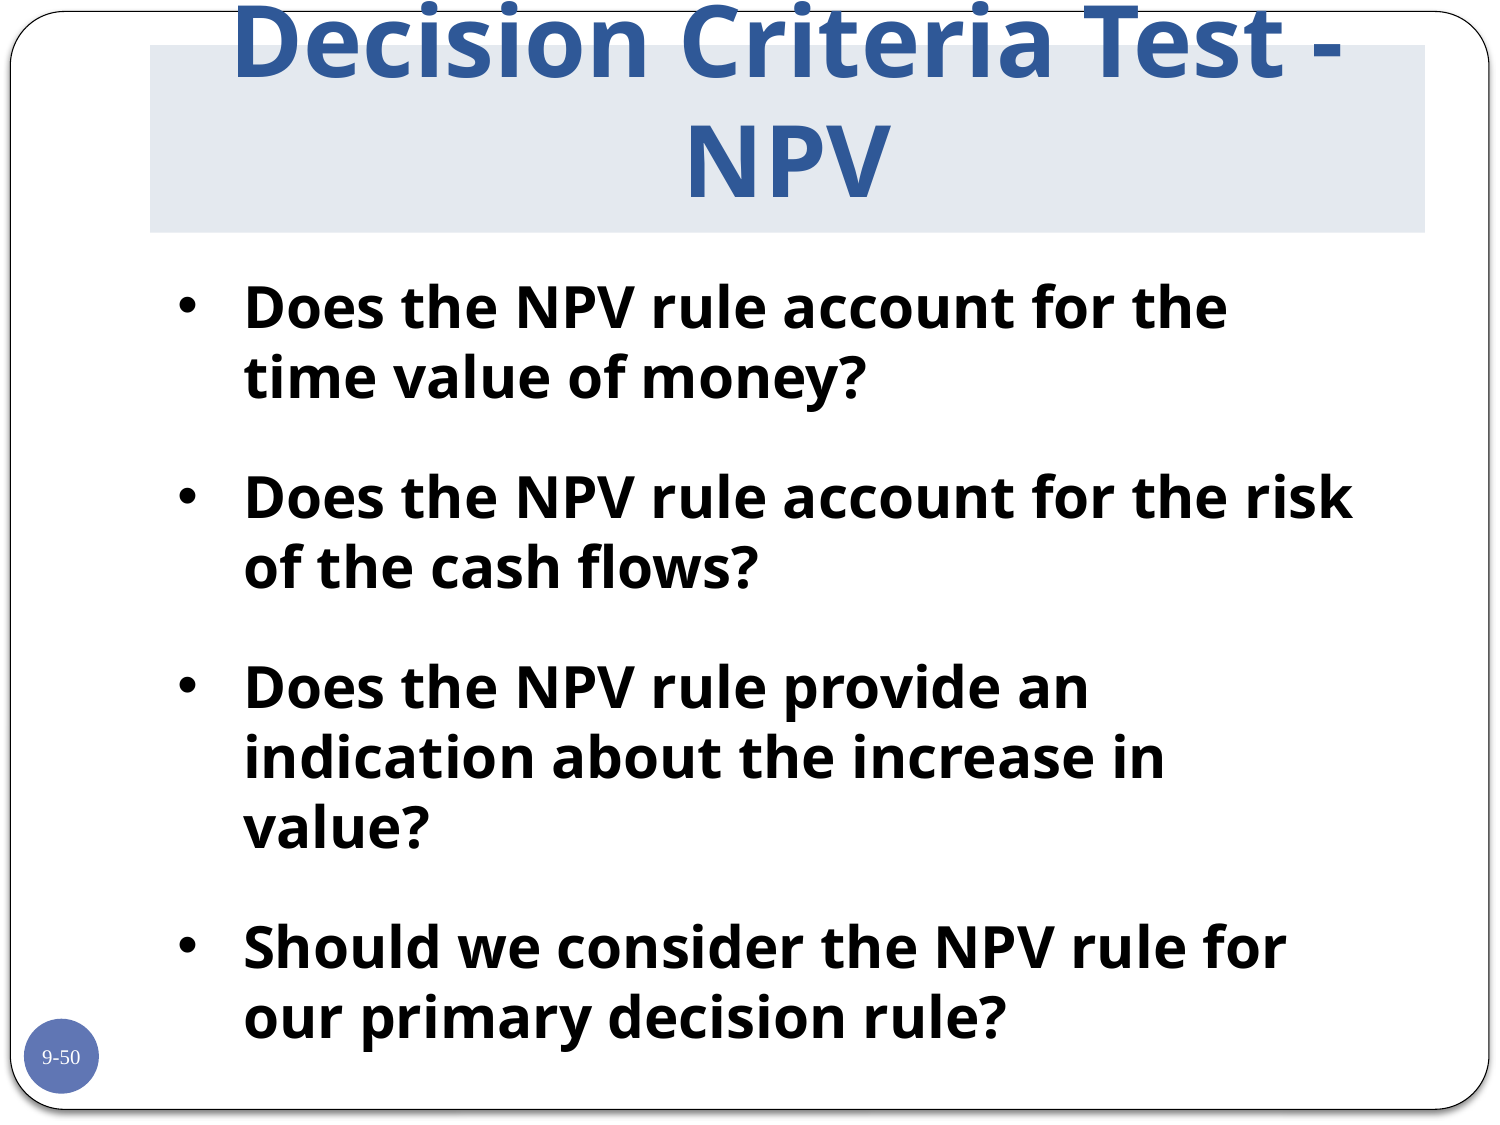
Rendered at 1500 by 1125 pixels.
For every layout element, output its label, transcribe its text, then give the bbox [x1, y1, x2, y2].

text_box Does the NPV rule account for the time value of money? Does the NPV rule account for the risk of the cash flows? Does the NPV rule provide an indication about the increase in value? Should we consider the NPV rule for our primary decision rule? [162, 262, 1375, 1058]
slide_number 9-50 [23, 1018, 99, 1094]
title Decision Criteria Test - NPV [149, 44, 1426, 233]
